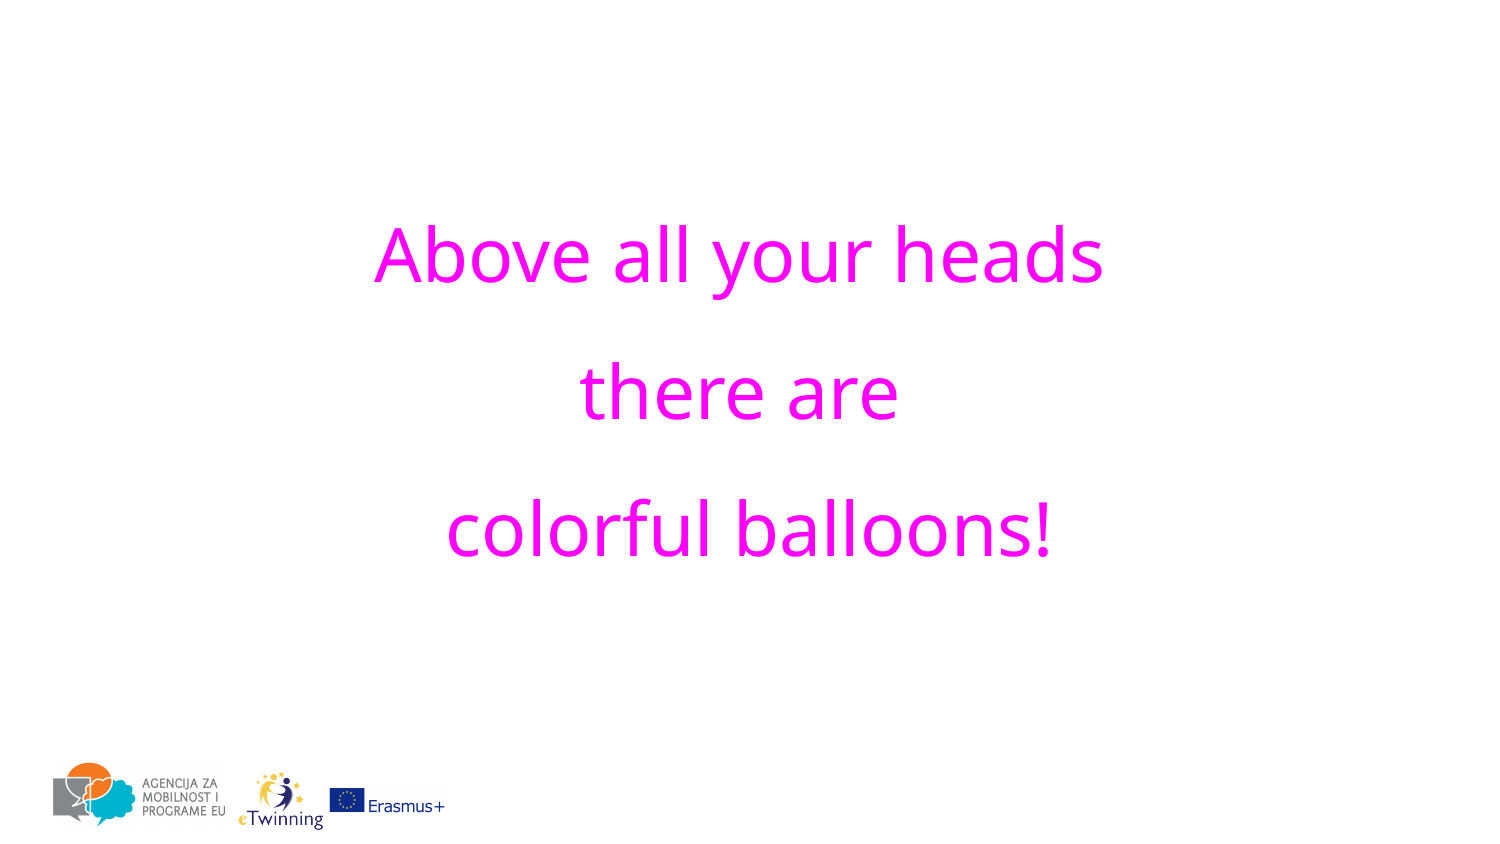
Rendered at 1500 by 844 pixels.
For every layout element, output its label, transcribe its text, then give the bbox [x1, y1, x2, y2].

list Above all your heads there are colorful balloons! [51, 179, 1449, 750]
picture [50, 760, 226, 830]
picture [238, 770, 451, 830]
